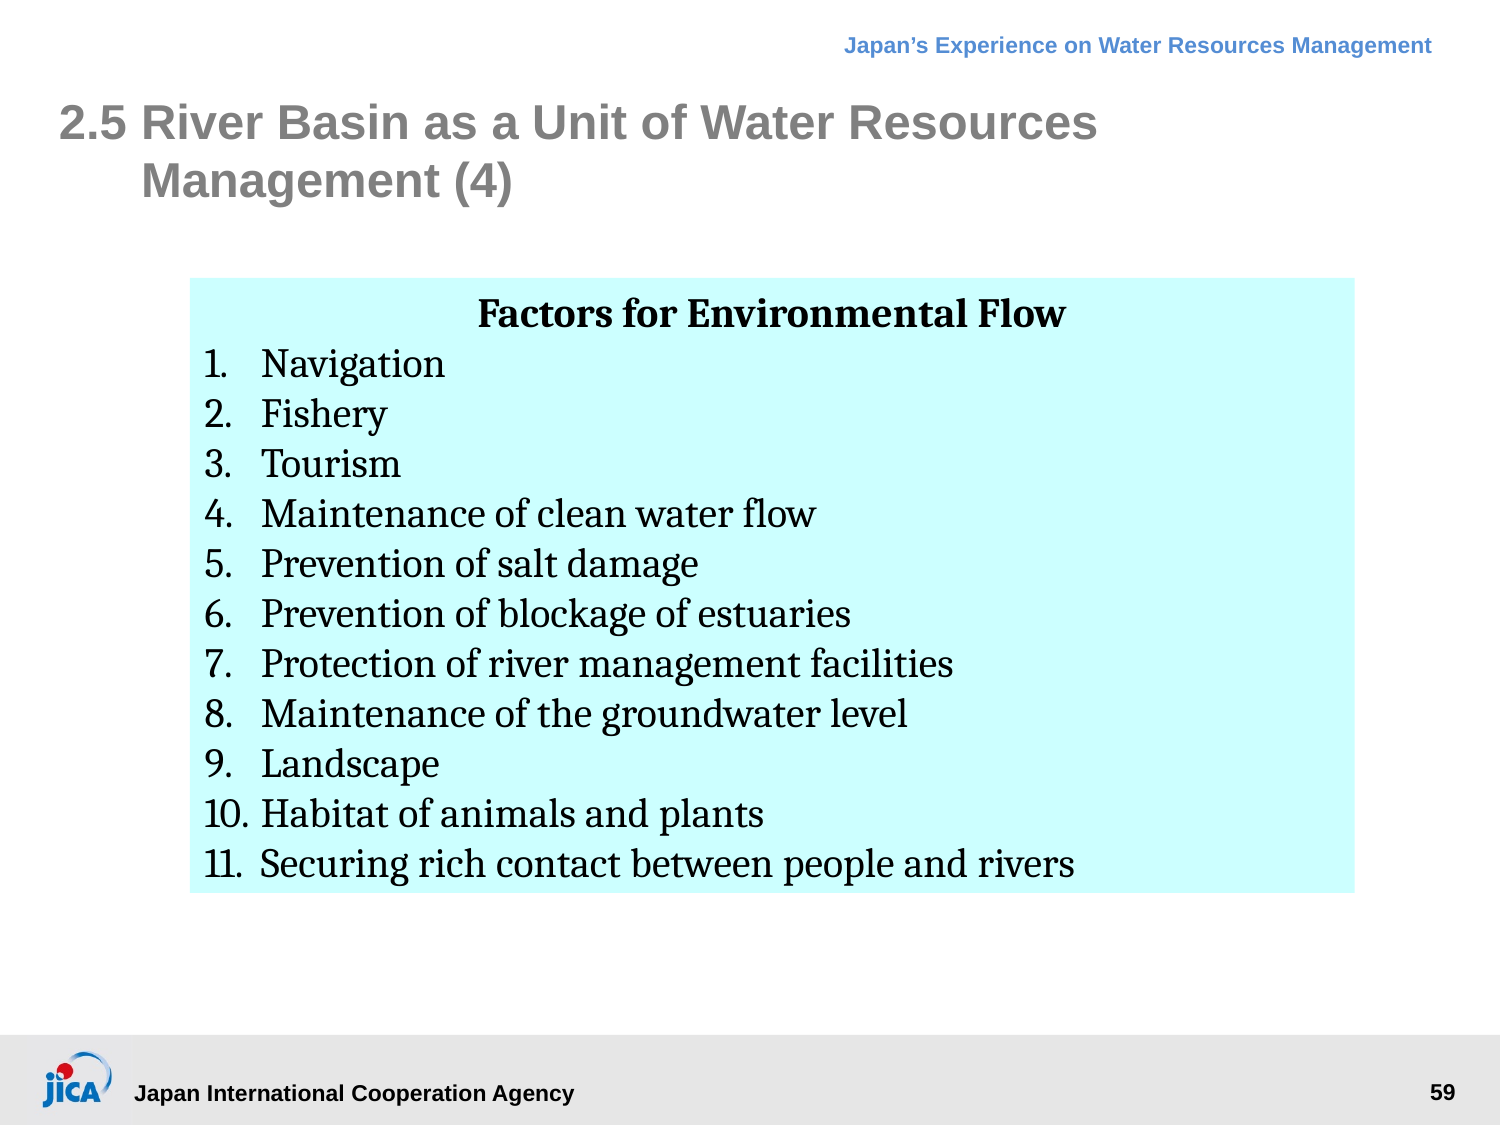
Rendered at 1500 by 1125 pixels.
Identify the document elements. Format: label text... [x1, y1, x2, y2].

picture [26, 1035, 133, 1125]
text_box 2.5 River Basin as a Unit of Water Resources Management (4) [58, 89, 1409, 208]
text_box Factors for Environmental Flow Navigation Fishery Tourism Maintenance of clean water flow Prevention of salt damage Prevention of blockage of estuaries Protection of river management facilities Maintenance of the groundwater level Landscape Habitat of animals and plants Securing rich contact between people and rivers [189, 277, 1355, 893]
